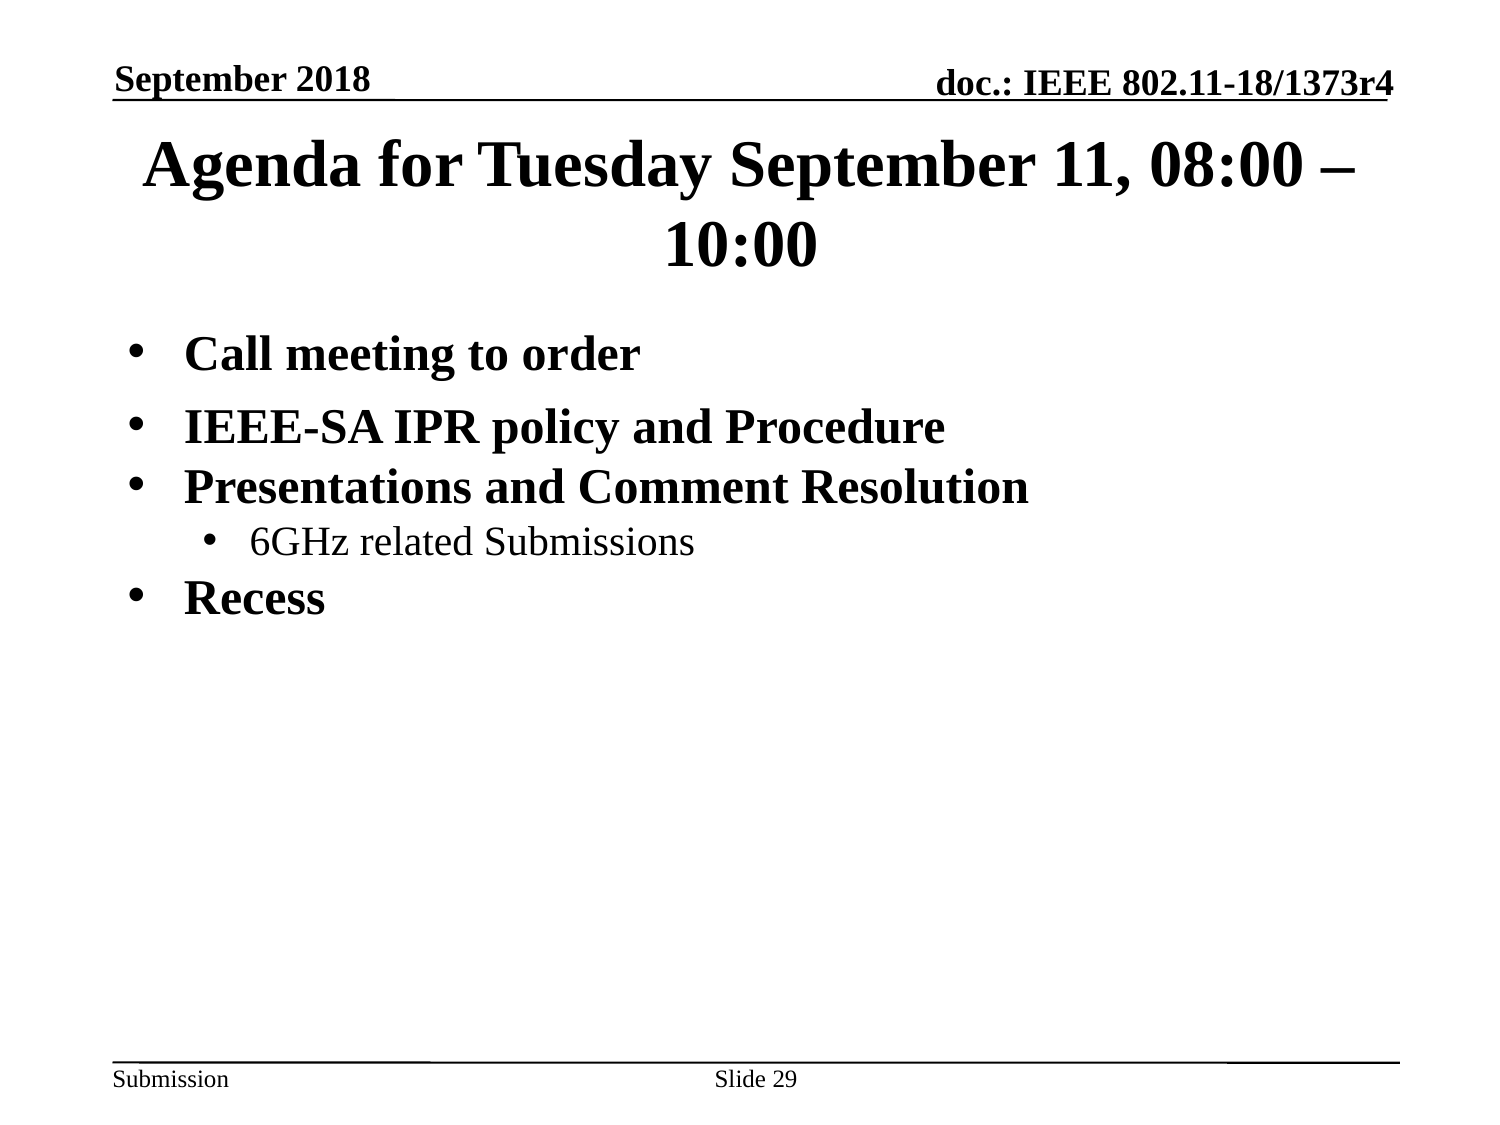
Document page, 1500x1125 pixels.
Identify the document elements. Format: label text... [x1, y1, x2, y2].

list Call meeting to order IEEE-SA IPR policy and Procedure Presentations and Comment Resolution 6GHz related Submissions Recess [112, 324, 1388, 1000]
title Agenda for Tuesday September 11, 08:00 – 10:00 [112, 112, 1388, 288]
slide_number Slide 29 [712, 1061, 800, 1123]
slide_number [114, 54, 423, 100]
